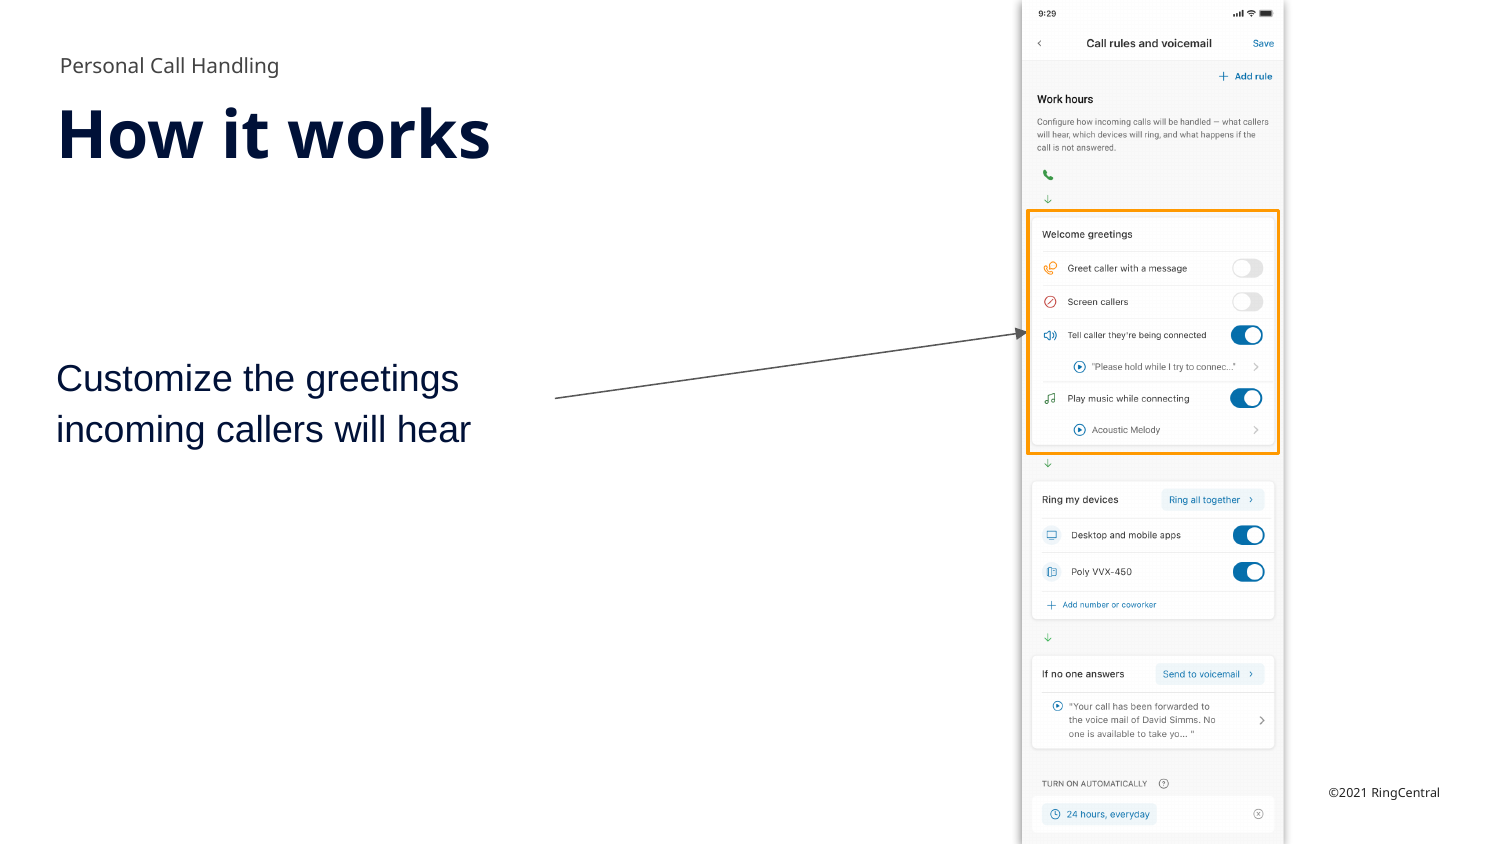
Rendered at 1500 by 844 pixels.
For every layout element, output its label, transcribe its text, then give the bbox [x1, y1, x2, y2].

text_box Customize the greetings incoming callers will hear [40, 331, 555, 466]
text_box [554, 331, 1029, 396]
subtitle How it works [40, 92, 724, 254]
picture [1021, 0, 1284, 844]
subtitle Personal Call Handling [44, 37, 525, 93]
